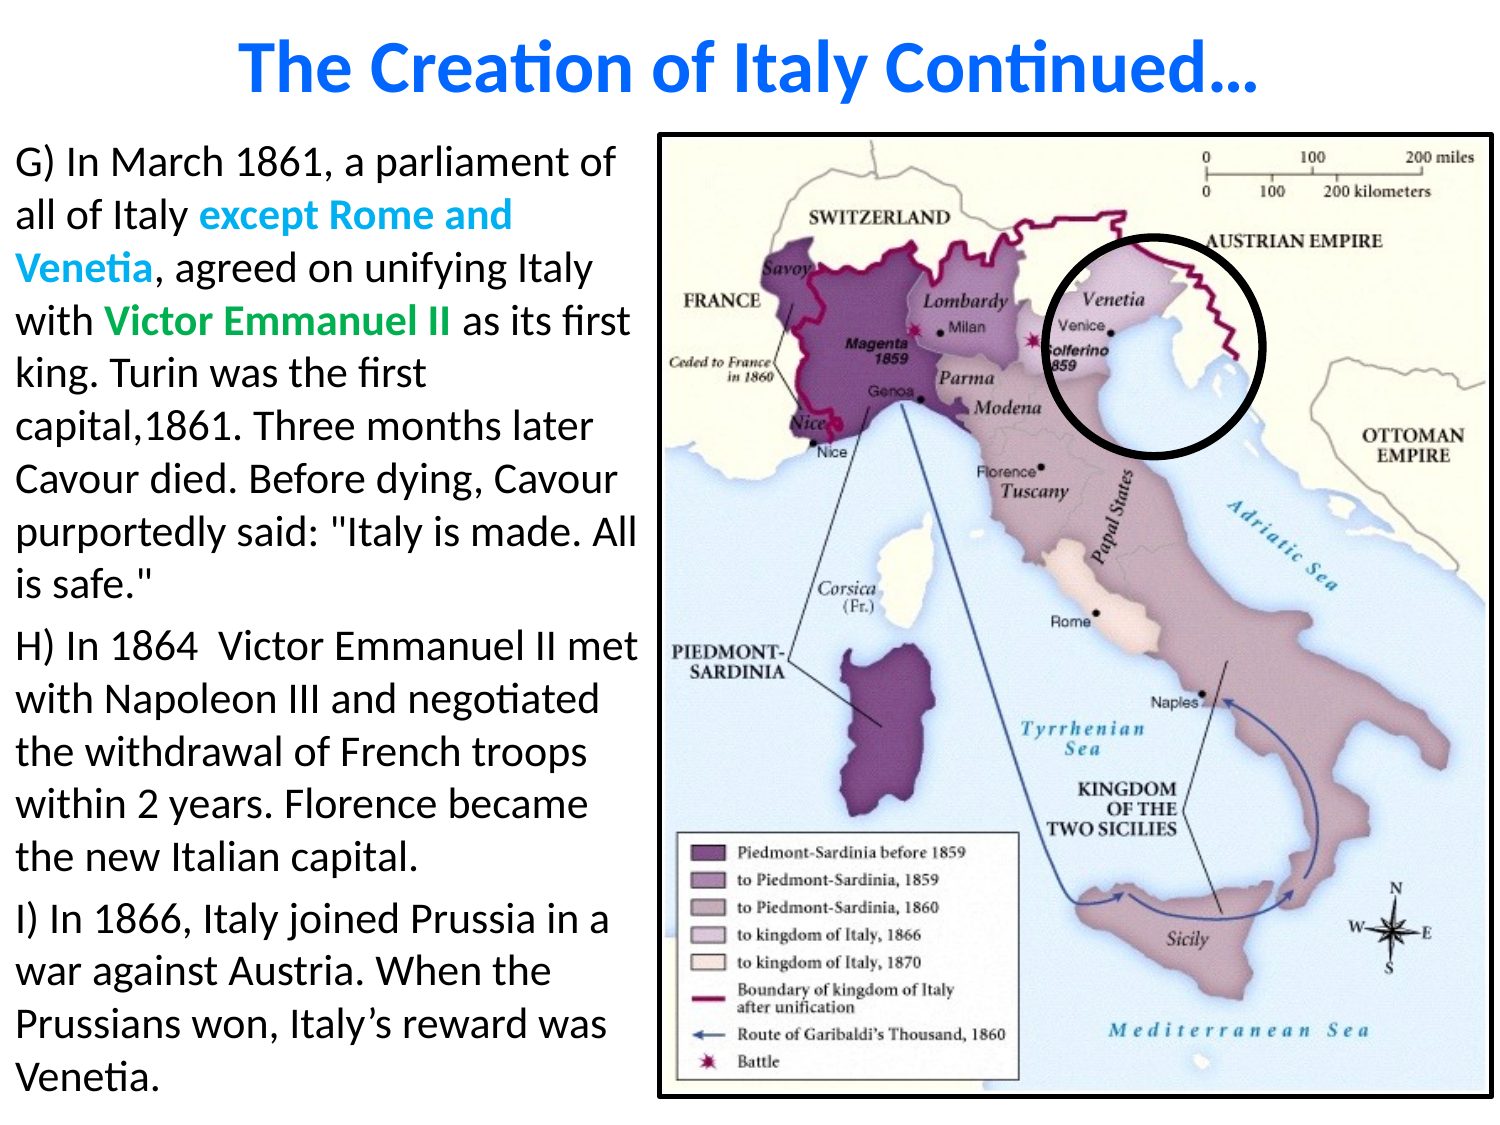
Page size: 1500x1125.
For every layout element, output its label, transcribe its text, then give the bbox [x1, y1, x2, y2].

title The Creation of Italy Continued… [75, 0, 1425, 125]
list G) In March 1861, a parliament of all of Italy except Rome and Venetia, agreed on unifying Italy with Victor Emmanuel II as its first king. Turin was the first capital,1861. Three months later Cavour died. Before dying, Cavour purportedly said: "Italy is made. All is safe." H) In 1864 Victor Emmanuel II met with Napoleon III and negotiated the withdrawal of French troops within 2 years. Florence became the new Italian capital. I) In 1866, Italy joined Prussia in a war against Austria. When the Prussians won, Italy’s reward was Venetia. [0, 125, 663, 1125]
picture [662, 137, 1490, 1095]
